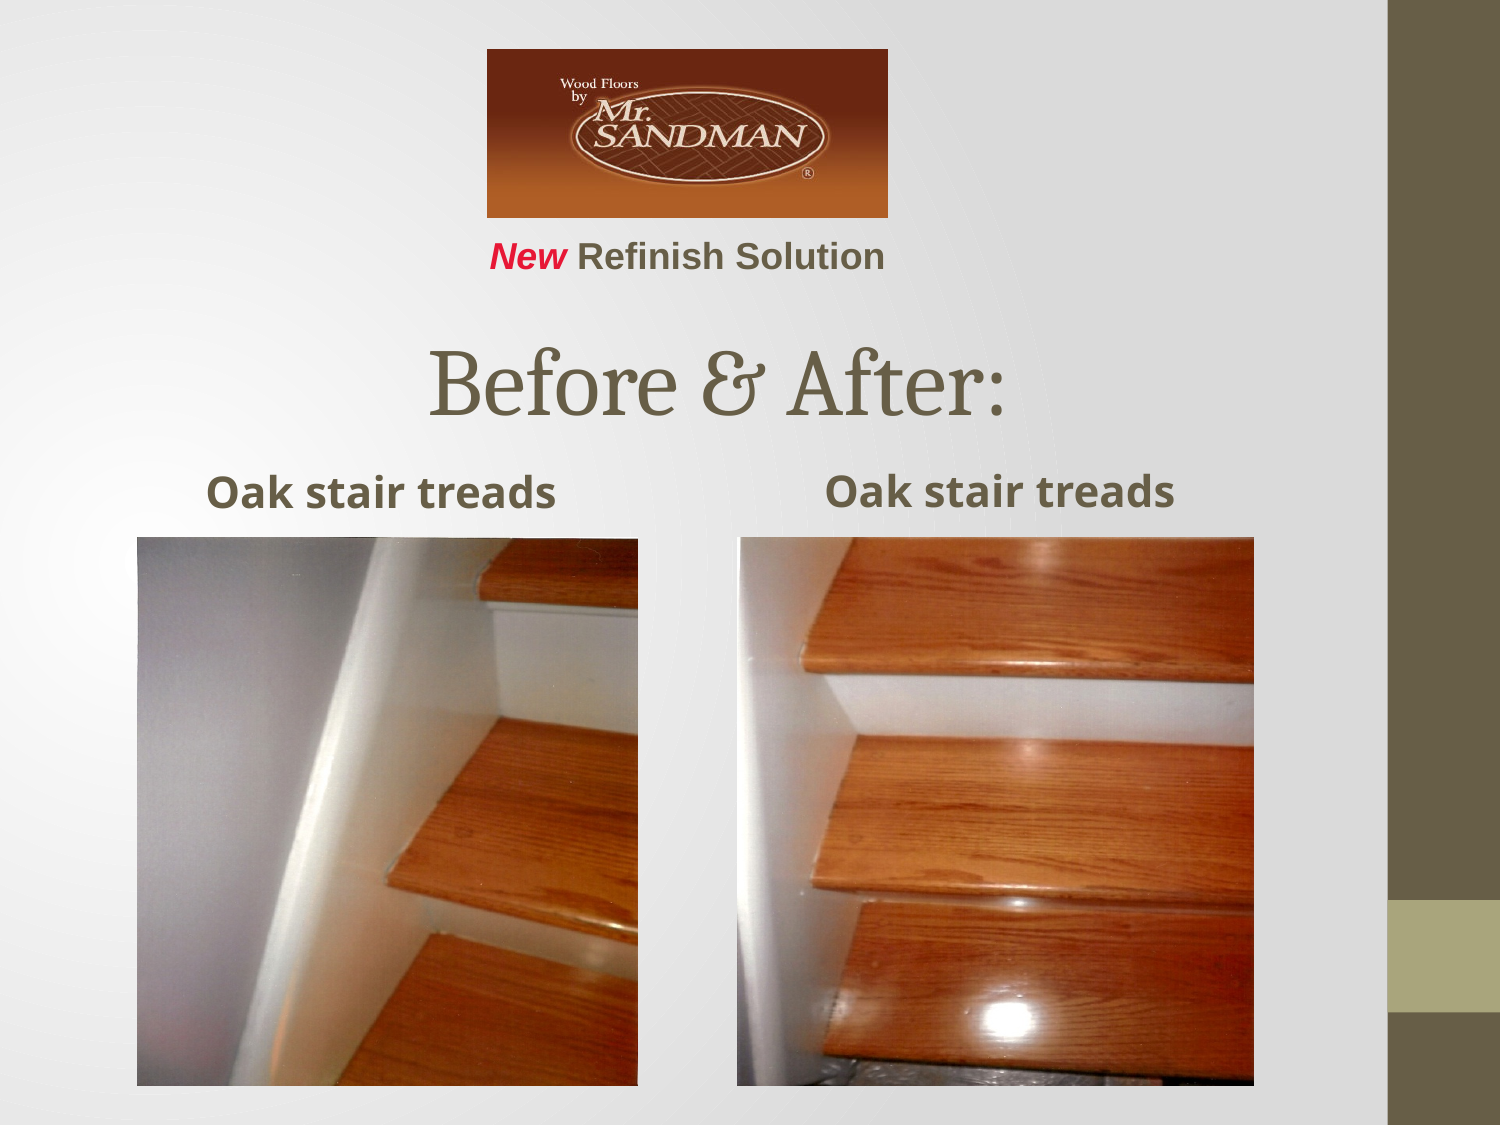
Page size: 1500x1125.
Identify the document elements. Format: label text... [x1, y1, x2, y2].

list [136, 536, 638, 1087]
text_box New Refinish Solution [474, 224, 901, 285]
list Oak stair treads [137, 443, 626, 526]
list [736, 536, 1255, 1086]
text_box Before & After: [124, 312, 1313, 443]
list Oak stair treads [774, 462, 1226, 526]
picture [486, 49, 888, 218]
